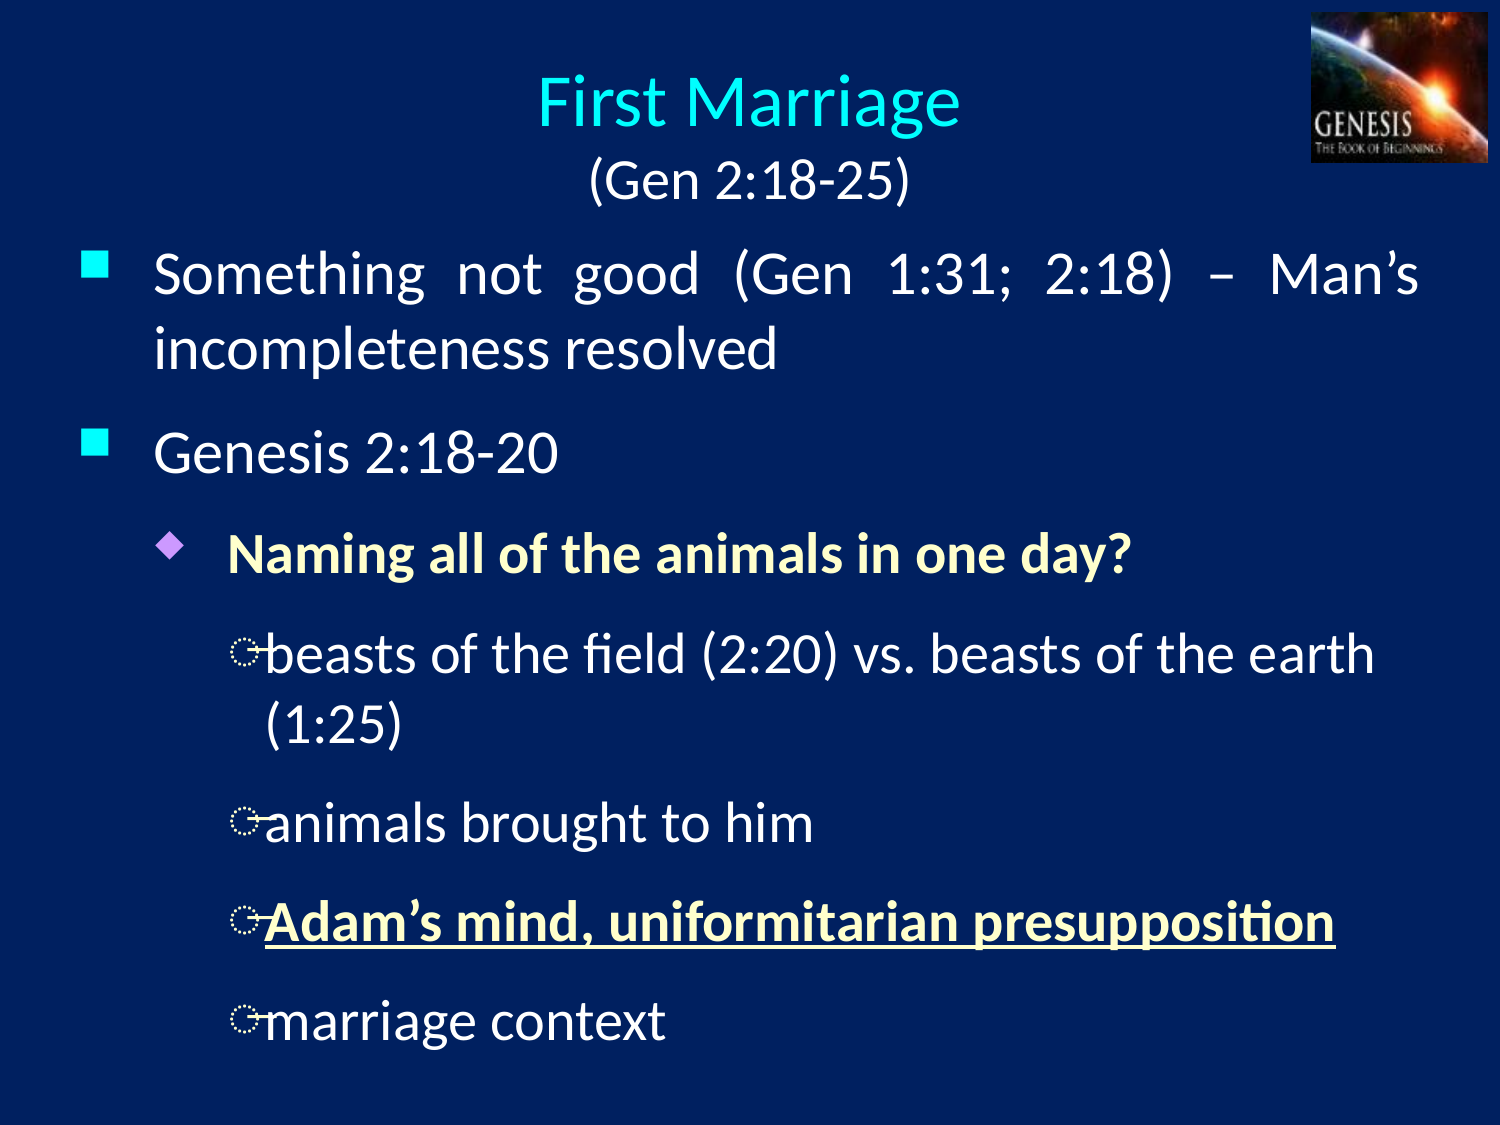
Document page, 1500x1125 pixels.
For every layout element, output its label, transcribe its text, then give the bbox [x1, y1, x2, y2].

title First Marriage (Gen 2:18-25) [512, 37, 988, 224]
list Something not good (Gen 1:31; 2:18) – Man’s incompleteness resolved Genesis 2:18-20 Naming all of the animals in one day? beasts of the field (2:20) vs. beasts of the earth (1:25) animals brought to him Adam’s mind, uniformitarian presupposition marriage context [62, 224, 1438, 1088]
picture [1310, 12, 1488, 163]
